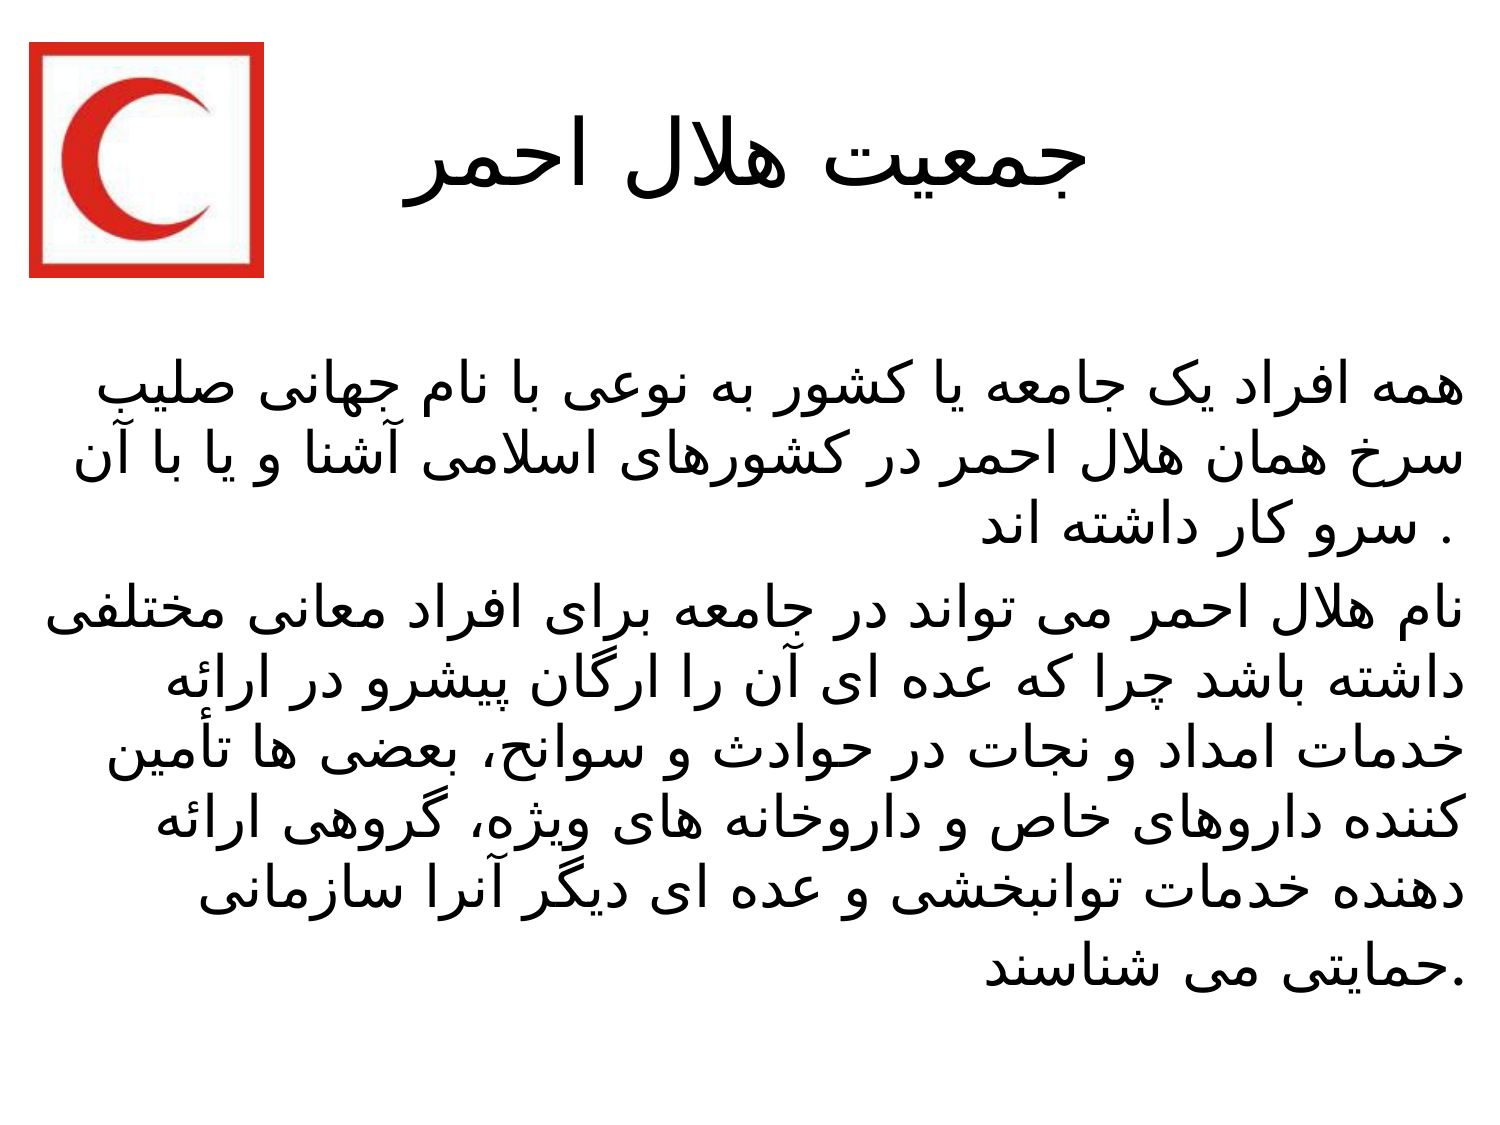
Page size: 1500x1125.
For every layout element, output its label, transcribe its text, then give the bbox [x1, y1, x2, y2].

title جمعیت هلال احمر [268, 71, 1410, 225]
list همه افراد یک جامعه یا کشور به نوعی با نام جهانی صلیب سرخ همان هلال احمر در کشورهای اسلامی آشنا و یا با آن سرو کار داشته اند . نام هلال احمر می تواند در جامعه برای افراد معانی مختلفی داشته باشد چرا که عده ای آن را ارگان پیشرو در ارائه خدمات امداد و نجات در حوادث و سوانح، بعضی ها تأمین کننده داروهای خاص و داروخانه های ویژه، گروهی ارائه دهنده خدمات توانبخشی و عده ای دیگر آنرا سازمانی حمایتی می شناسند. [29, 338, 1483, 1084]
picture [29, 42, 265, 278]
